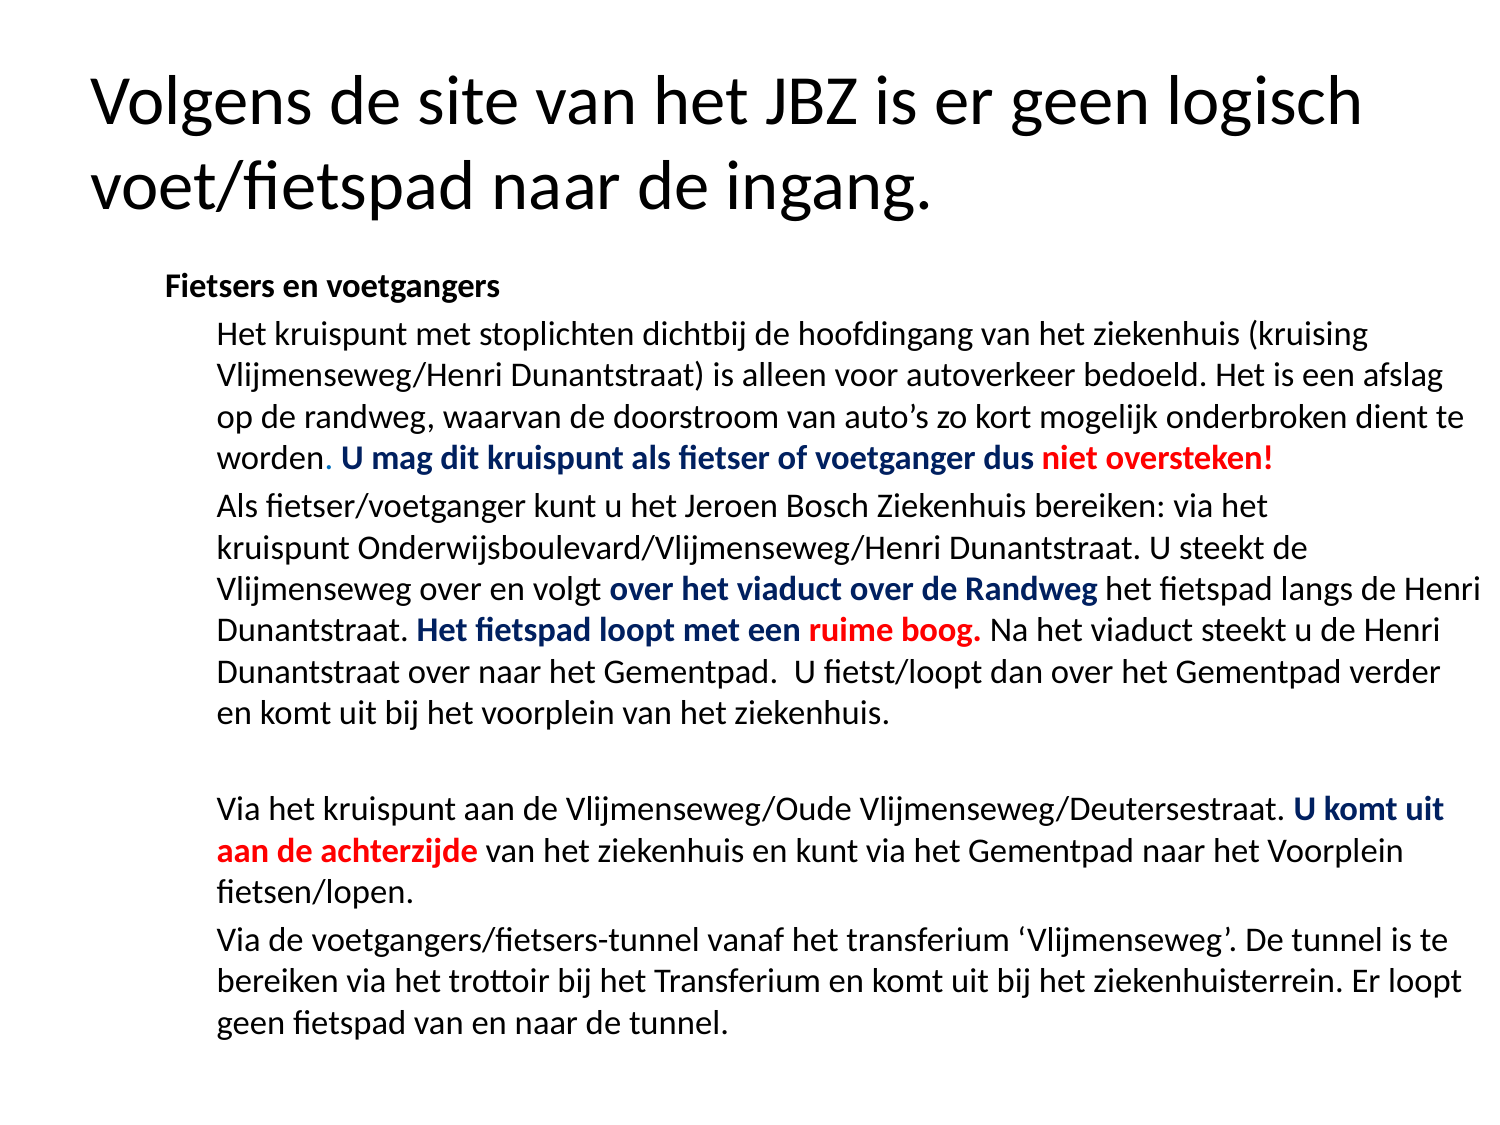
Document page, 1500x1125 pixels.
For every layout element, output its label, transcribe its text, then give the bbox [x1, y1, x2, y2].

list Fietsers en voetgangers Het kruispunt met stoplichten dichtbij de hoofdingang van het ziekenhuis (kruising Vlijmenseweg/Henri Dunantstraat) is alleen voor autoverkeer bedoeld. Het is een afslag op de randweg, waarvan de doorstroom van auto’s zo kort mogelijk onderbroken dient te worden. U mag dit kruispunt als fietser of voetganger dus niet oversteken! Als fietser/voetganger kunt u het Jeroen Bosch Ziekenhuis bereiken: via het kruispunt Onderwijsboulevard/Vlijmenseweg/Henri Dunantstraat. U steekt de Vlijmenseweg over en volgt over het viaduct over de Randweg het fietspad langs de Henri Dunantstraat. Het fietspad loopt met een ruime boog. Na het viaduct steekt u de Henri Dunantstraat over naar het Gementpad. U fietst/loopt dan over het Gementpad verder en komt uit bij het voorplein van het ziekenhuis. Via het kruispunt aan de Vlijmenseweg/Oude Vlijmenseweg/Deutersestraat. U komt uit aan de achterzijde van het ziekenhuis en kunt via het Gementpad naar het Voorplein fietsen/lopen. Via de voetgangers/fietsers-tunnel vanaf het transferium ‘Vlijmenseweg’. De tunnel is te bereiken via het trottoir bij het Transferium en komt uit bij het ziekenhuisterrein. Er loopt geen fietspad van en naar de tunnel. [150, 255, 1500, 1125]
title Volgens de site van het JBZ is er geen logisch voet/fietspad naar de ingang. [75, 45, 1425, 233]
